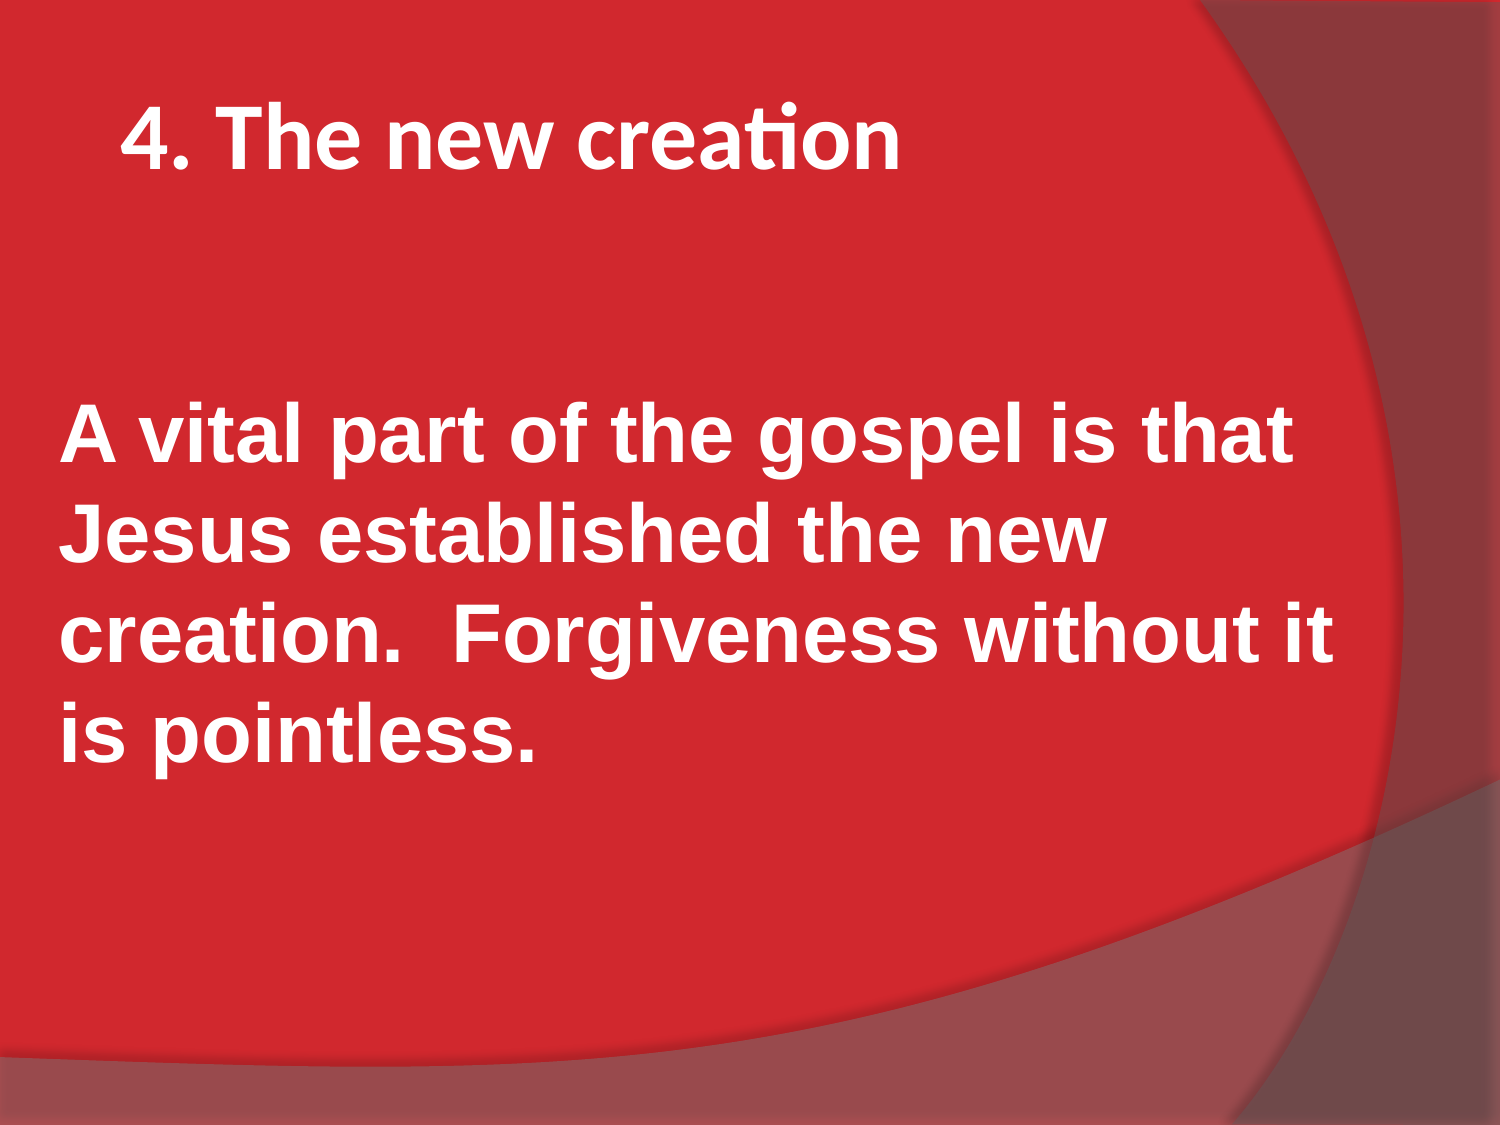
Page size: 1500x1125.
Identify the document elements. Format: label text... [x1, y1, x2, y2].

list A vital part of the gospel is that Jesus established the new creation. Forgiveness without it is pointless. [37, 262, 1438, 1005]
title 4. The new creation [112, 37, 1338, 225]
